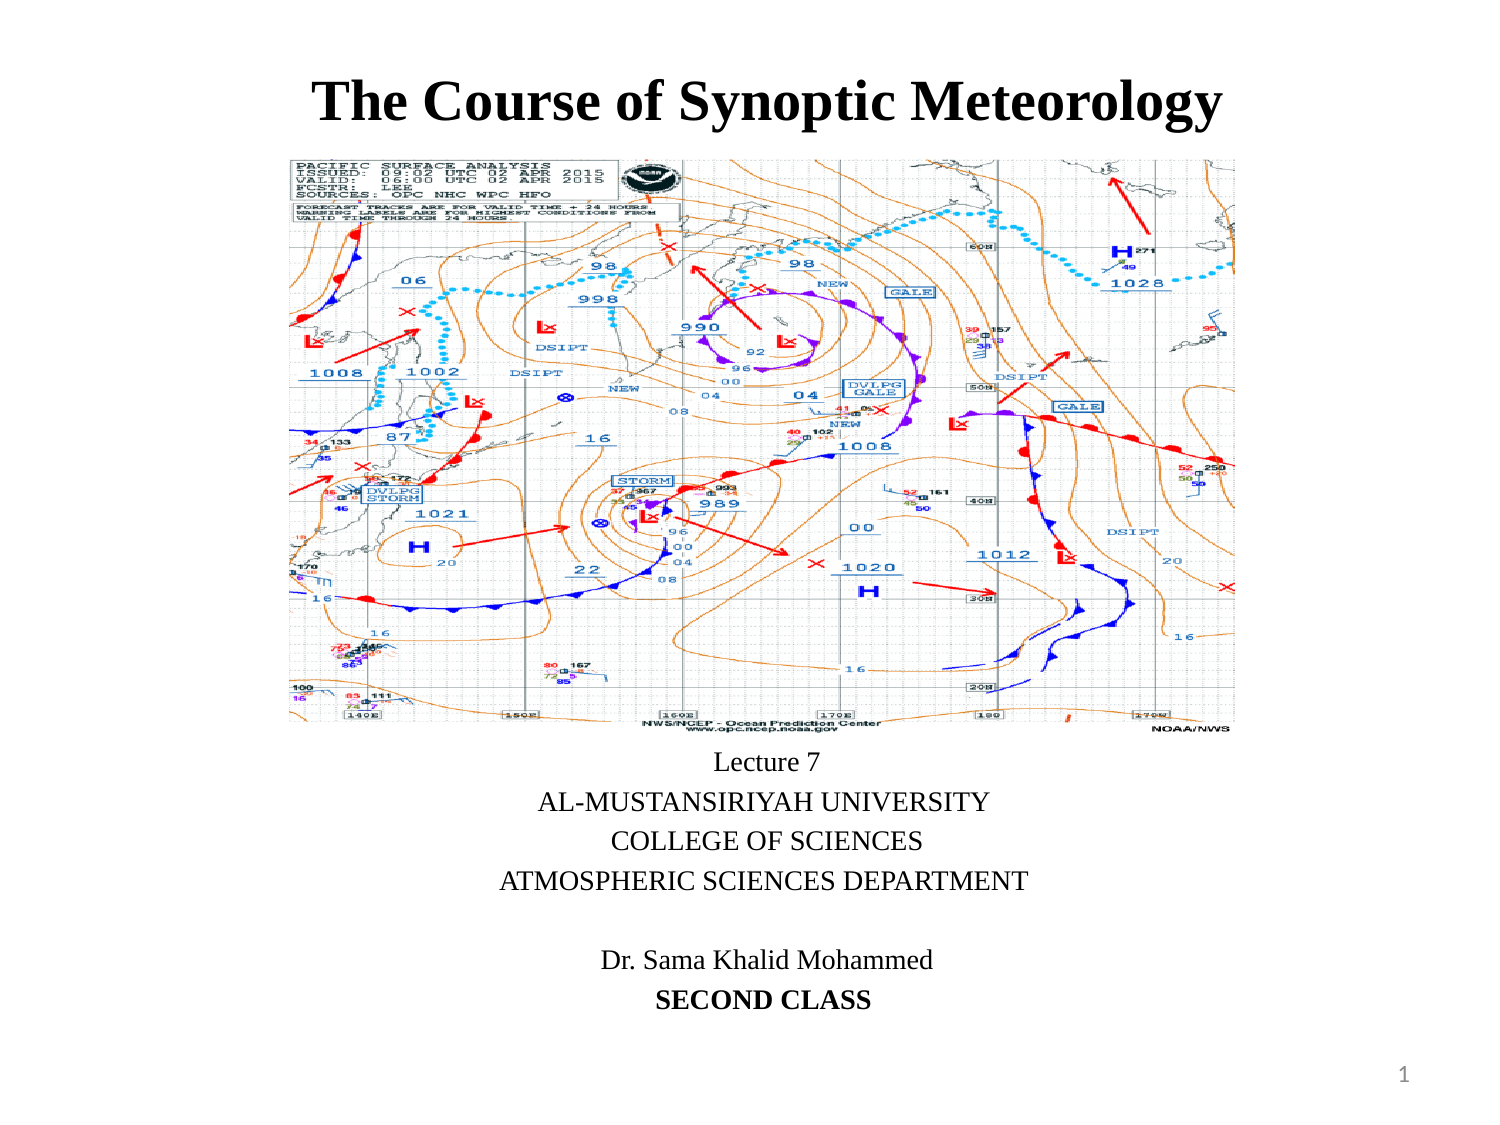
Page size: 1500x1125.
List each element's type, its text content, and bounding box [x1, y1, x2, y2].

subtitle Lecture 7 AL-MUSTANSIRIYAH UNIVERSITY COLLEGE OF SCIENCES ATMOSPHERIC SCIENCES DEPARTMENT Dr. Sama Khalid Mohammed SECOND CLASS [242, 735, 1293, 1024]
slide_number 1 [1074, 1042, 1425, 1103]
picture [288, 157, 1235, 734]
title The Course of Synoptic Meteorology [194, 0, 1341, 199]
